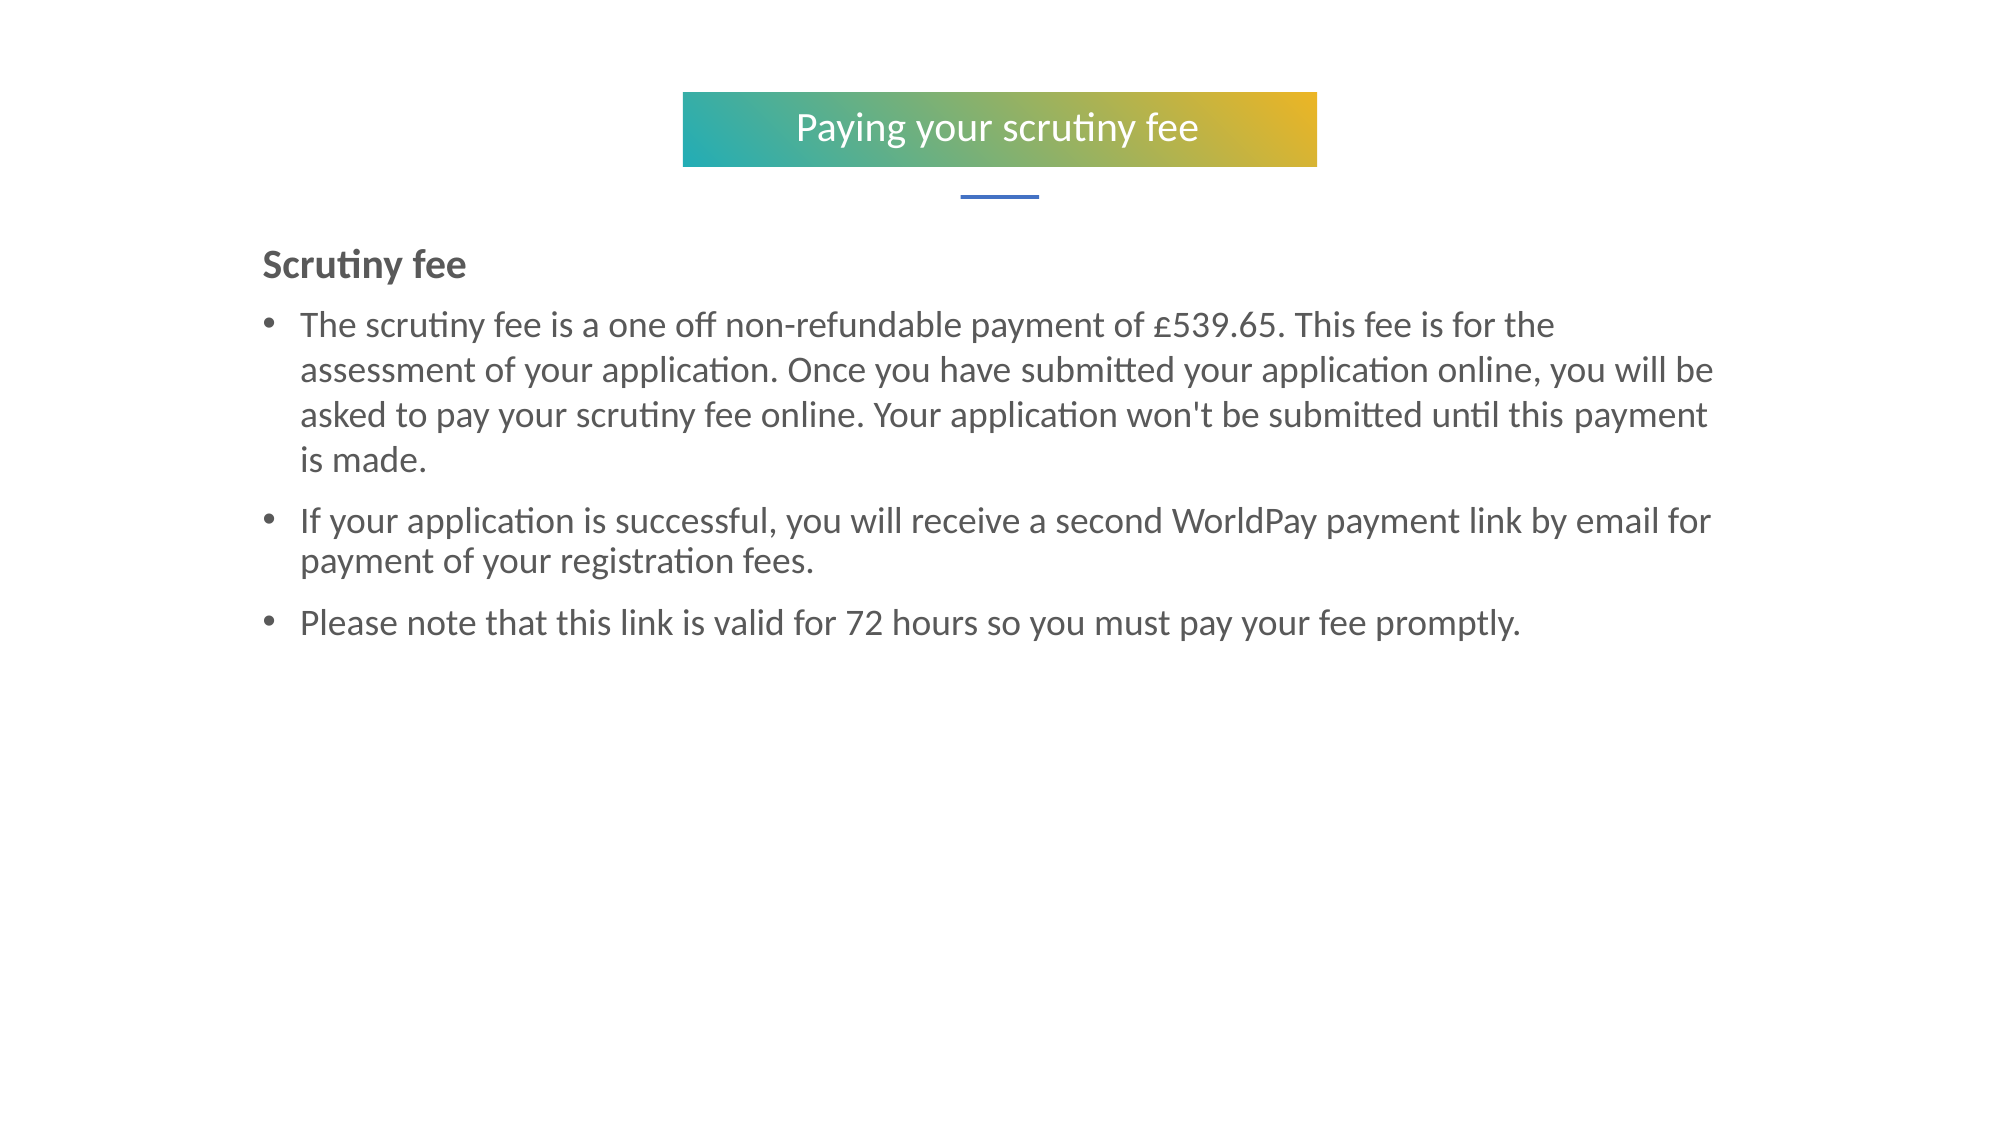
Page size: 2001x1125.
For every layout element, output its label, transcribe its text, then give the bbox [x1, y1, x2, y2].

text_box [682, 92, 1318, 167]
text_box Scrutiny fee The scrutiny fee is a one off non-refundable payment of £539.65. This fee is for the assessment of your application. Once you have submitted your application online, you will be asked to pay your scrutiny fee online. Your application won't be submitted until this payment is made. If your application is successful, you will receive a second WorldPay payment link by email for payment of your registration fees. Please note that this link is valid for 72 hours so you must pay your fee promptly. [247, 234, 1753, 715]
text_box Paying your scrutiny fee [730, 92, 1265, 164]
